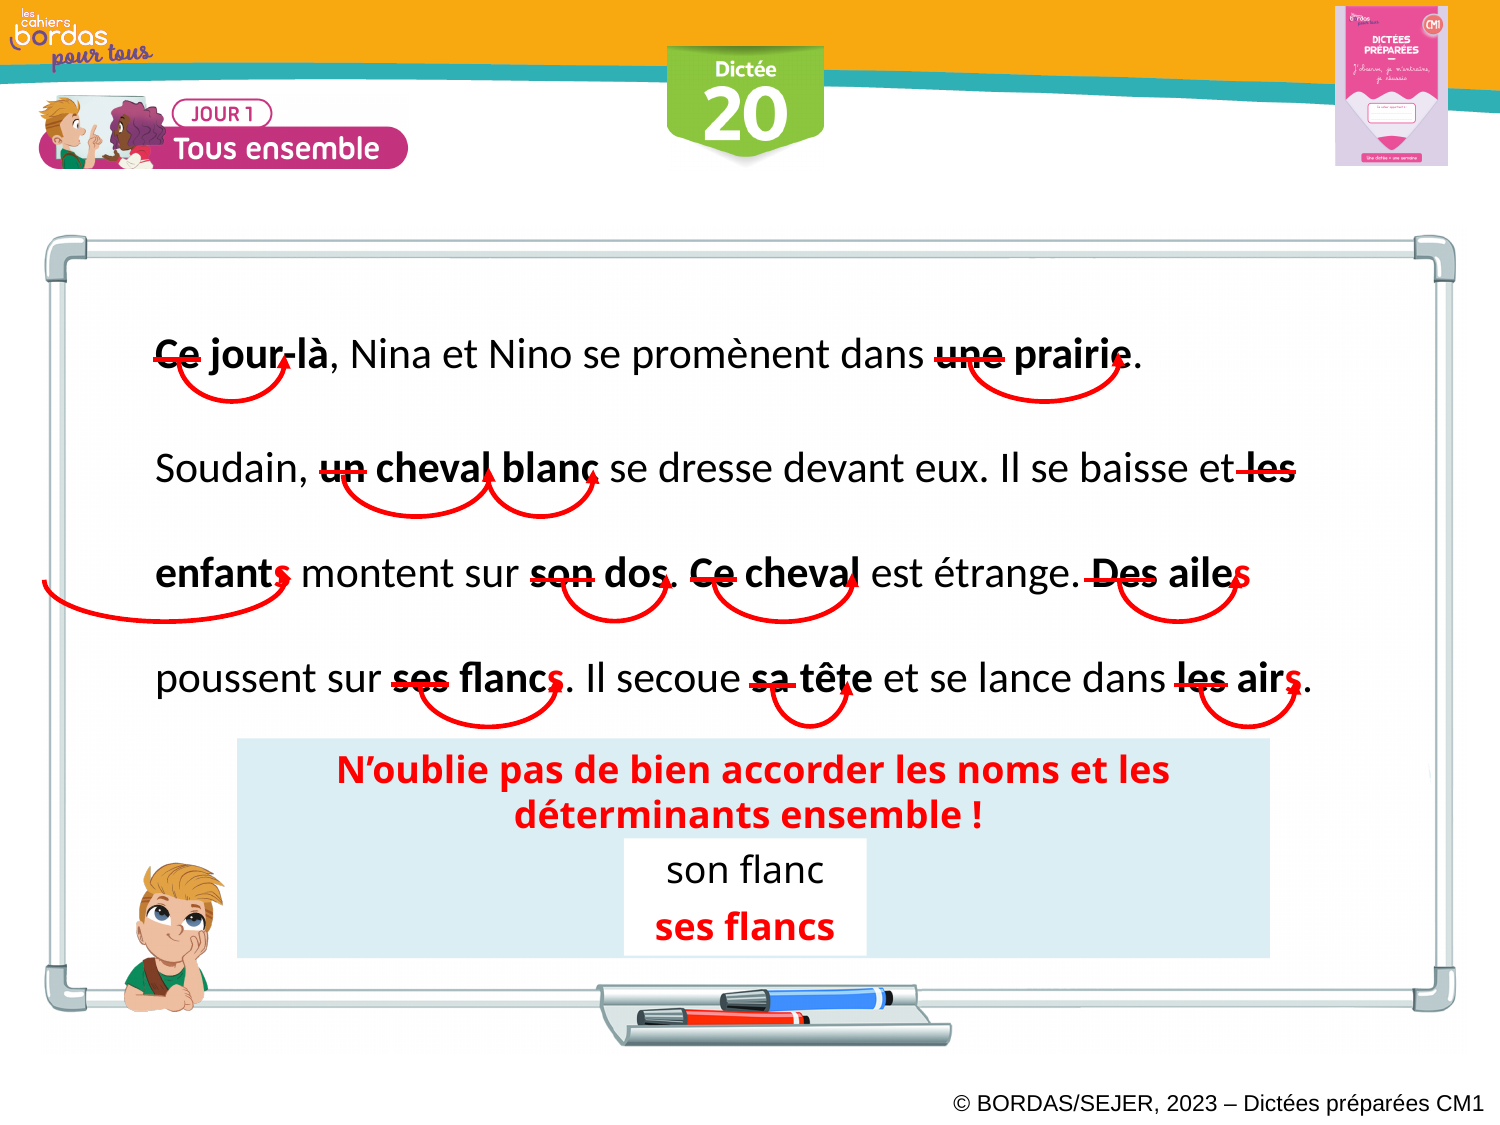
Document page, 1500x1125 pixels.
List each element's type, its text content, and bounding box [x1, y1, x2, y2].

picture [40, 226, 1467, 1054]
picture [0, 0, 1500, 171]
text_box © BORDAS/SEJER, 2023 – Dictées préparées CM1 [938, 1081, 1500, 1124]
